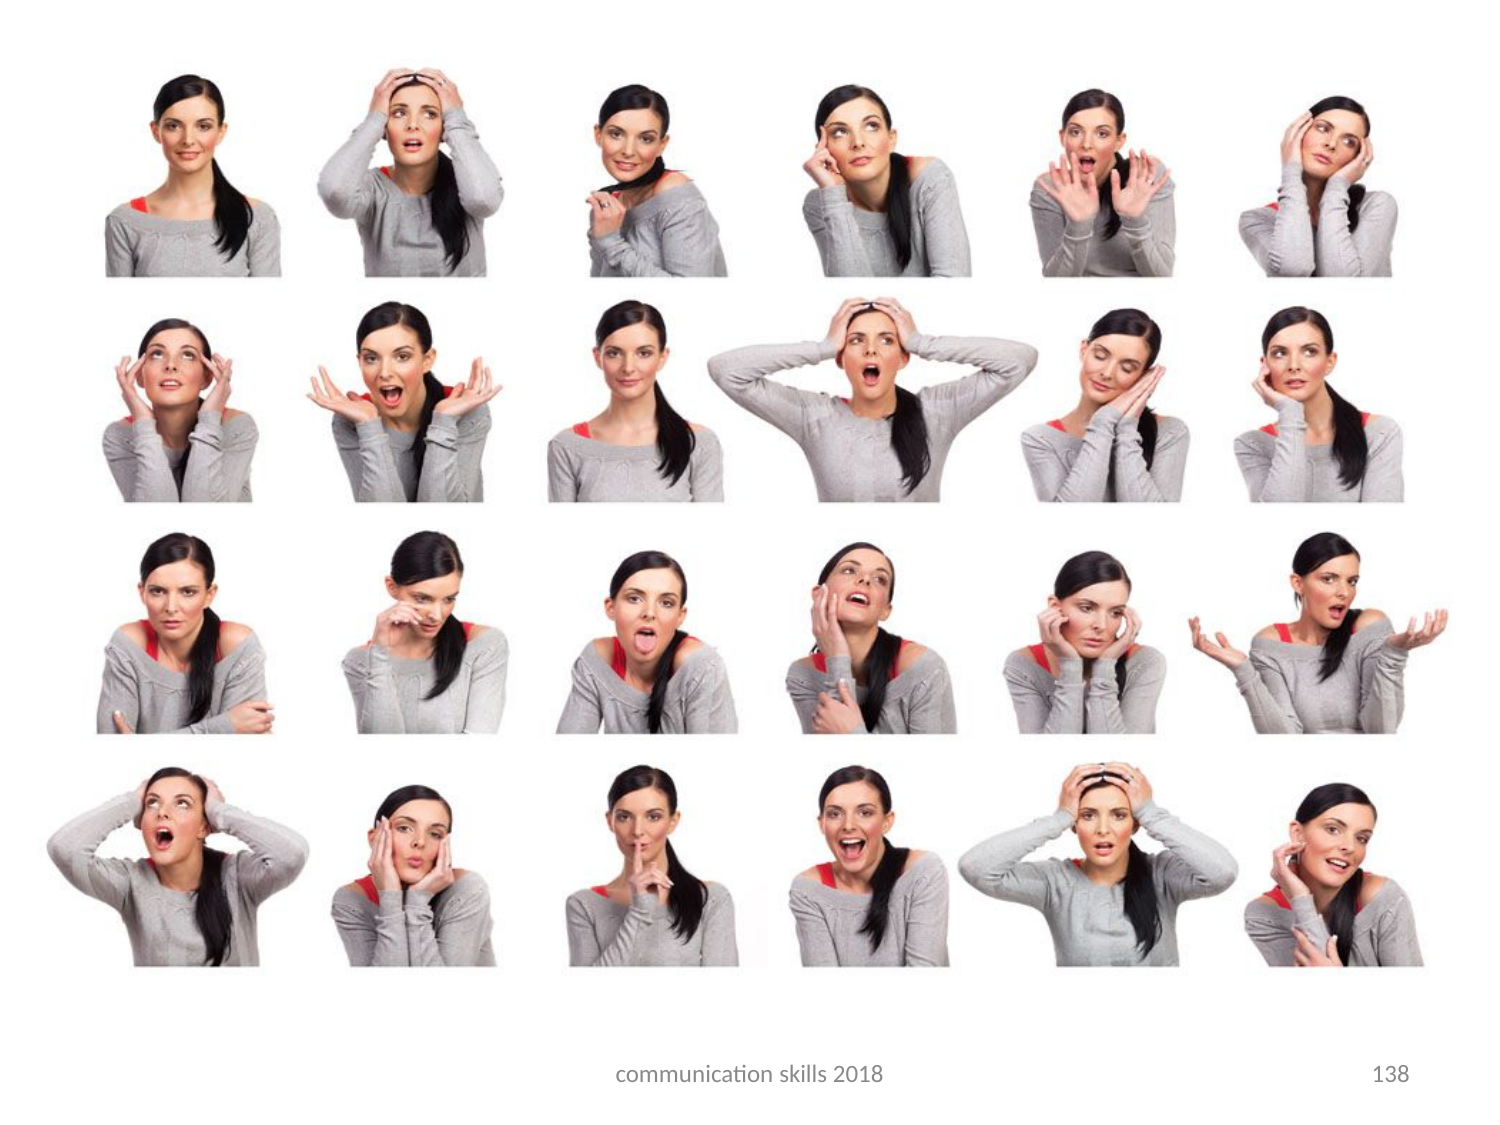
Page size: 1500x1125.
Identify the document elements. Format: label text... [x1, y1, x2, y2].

text_box communication skills 2018 [512, 1042, 988, 1103]
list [37, 37, 1463, 1025]
text_box 138 [1074, 1042, 1425, 1103]
